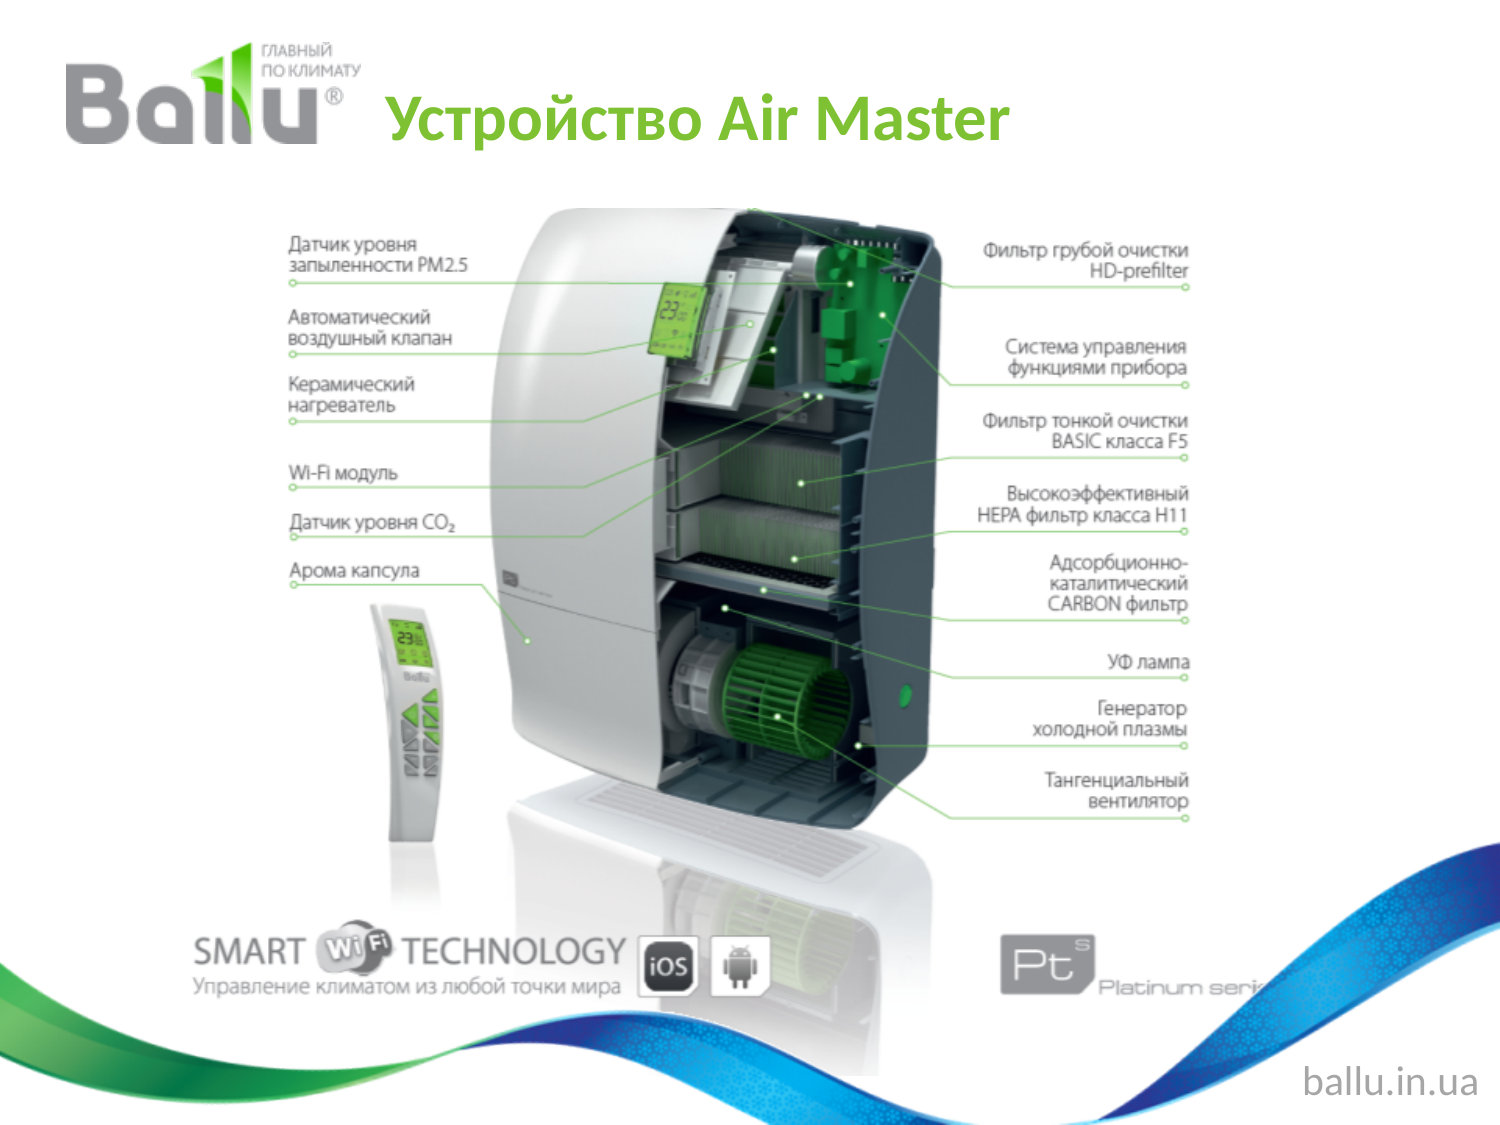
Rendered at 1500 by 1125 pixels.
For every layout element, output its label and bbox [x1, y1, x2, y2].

text_box [0, 42, 1500, 1125]
